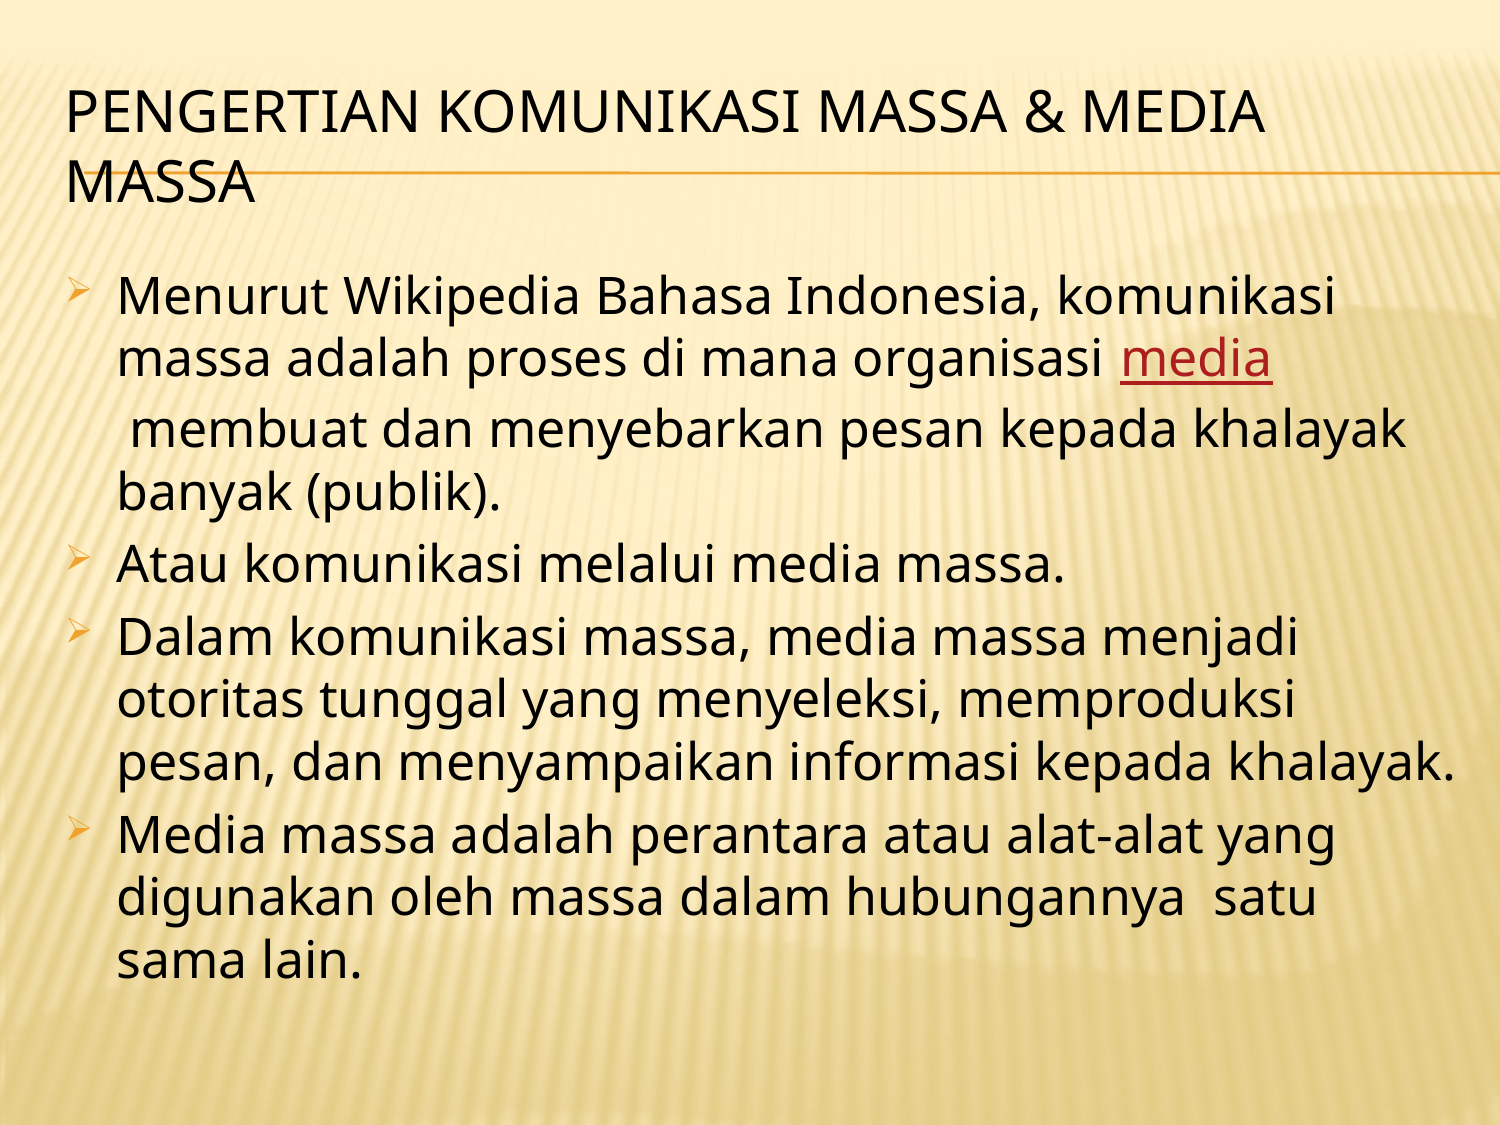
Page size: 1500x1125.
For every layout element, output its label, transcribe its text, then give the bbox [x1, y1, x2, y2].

title PENGERTIAN KOMUNIKASI MASSA & MEDIA MASSA [50, 42, 1447, 246]
list Menurut Wikipedia Bahasa Indonesia, komunikasi massa adalah proses di mana organisasi media membuat dan menyebarkan pesan kepada khalayak banyak (publik). Atau komunikasi melalui media massa. Dalam komunikasi massa, media massa menjadi otoritas tunggal yang menyeleksi, memproduksi pesan, dan menyampaikan informasi kepada khalayak. Media massa adalah perantara atau alat-alat yang digunakan oleh massa dalam hubungannya satu sama lain. [50, 254, 1475, 998]
